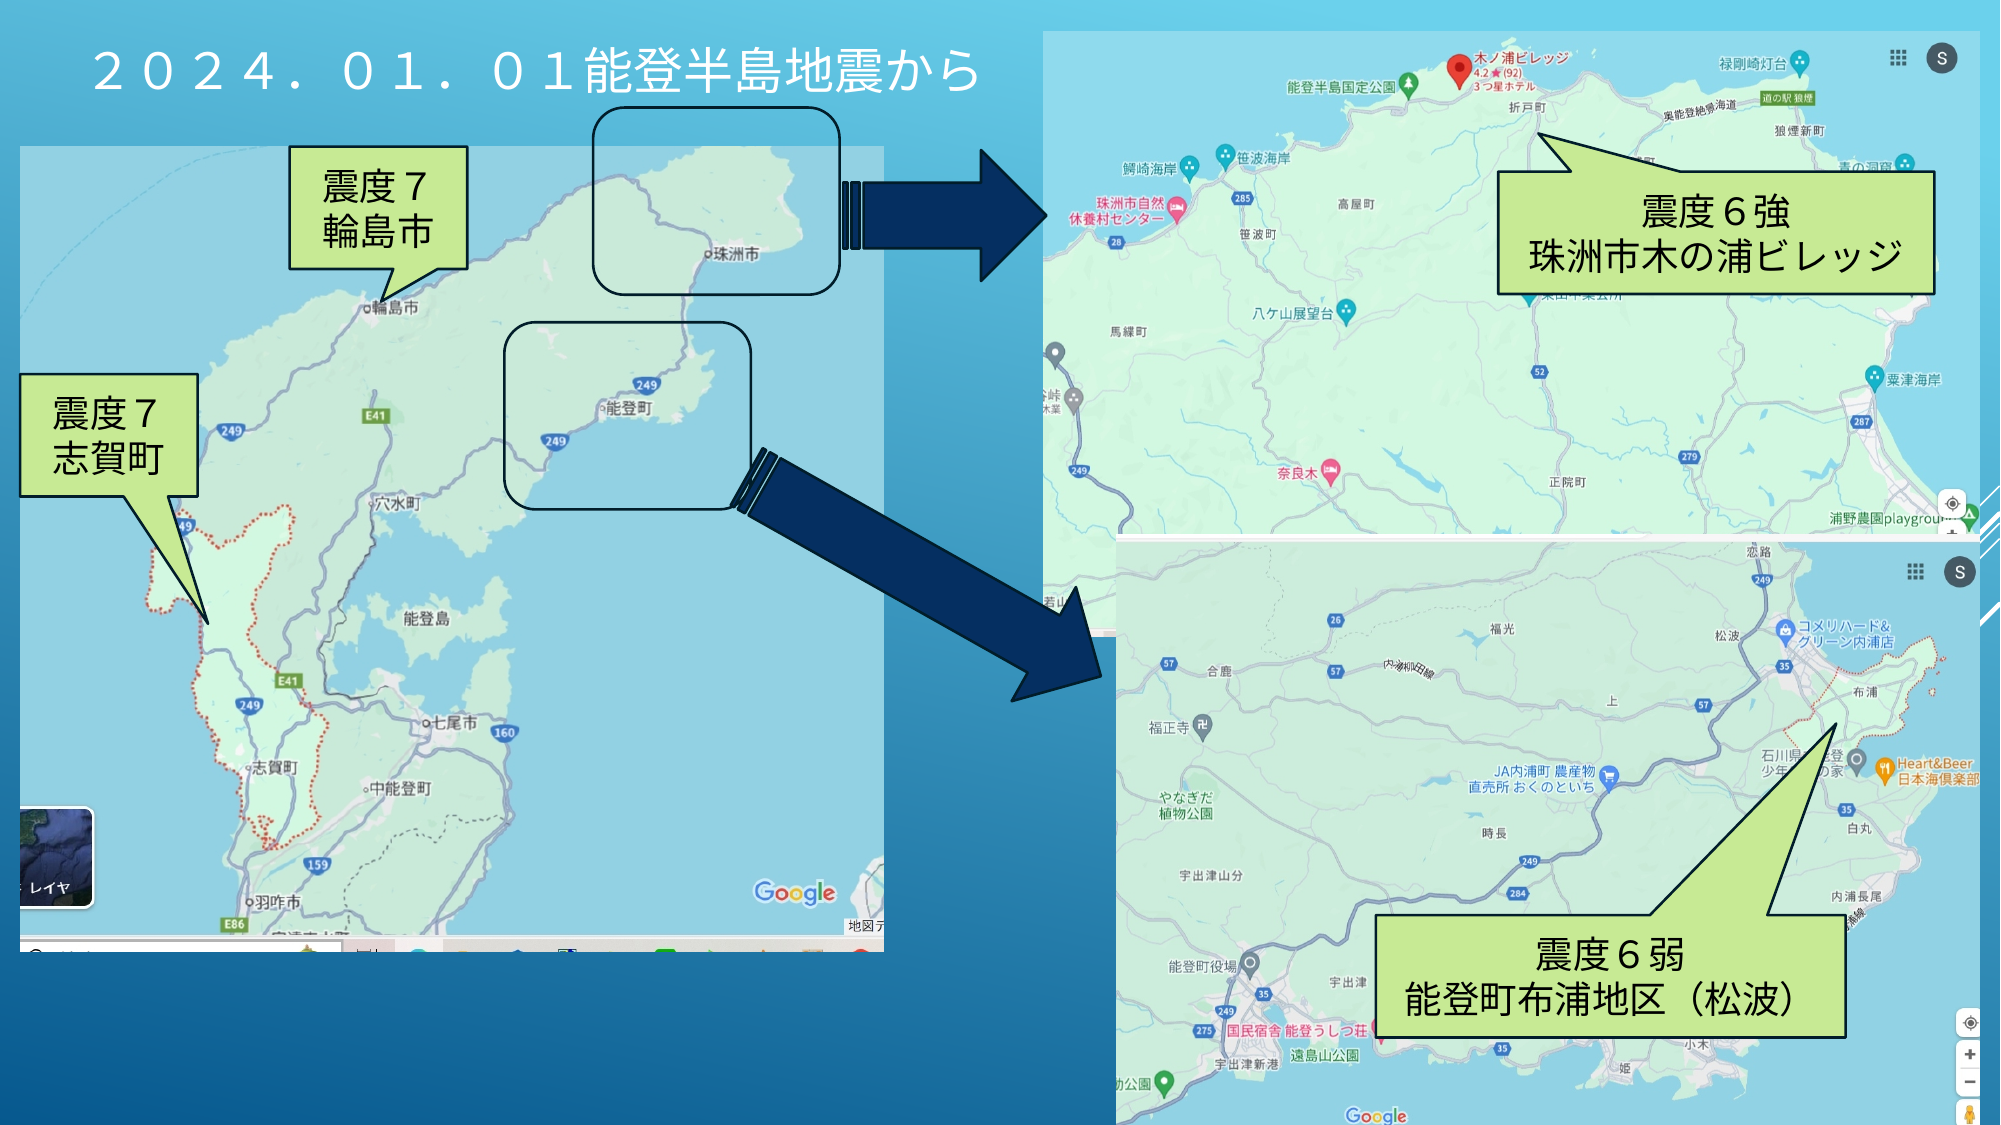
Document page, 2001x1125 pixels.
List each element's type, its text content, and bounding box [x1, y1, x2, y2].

text_box [884, 148, 1043, 283]
text_box [591, 106, 841, 146]
picture [19, 146, 884, 952]
text_box [884, 514, 1103, 703]
text_box ２０２４．０１．０１能登半島地震から [68, 31, 1043, 107]
picture [1043, 31, 1981, 1125]
